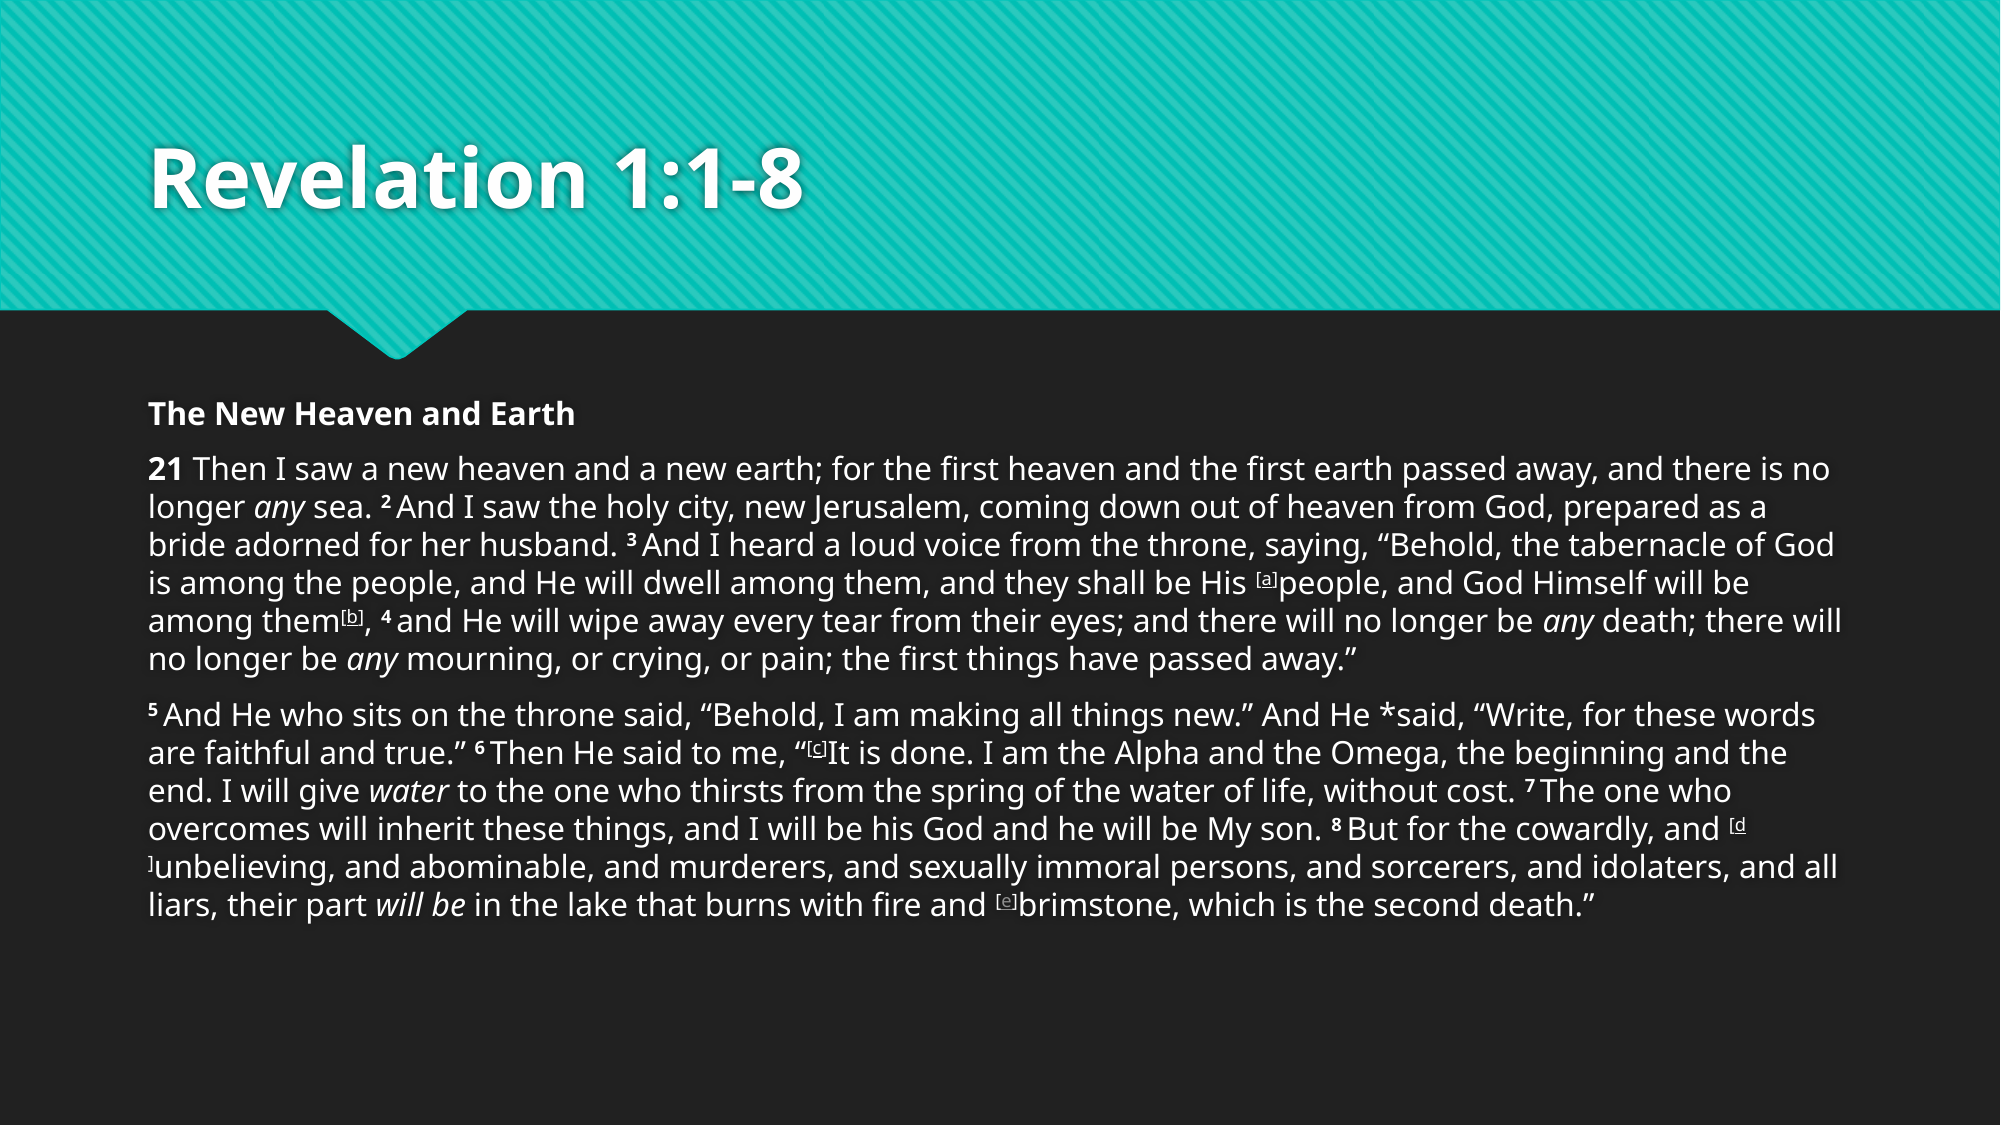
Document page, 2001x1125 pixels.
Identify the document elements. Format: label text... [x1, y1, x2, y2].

list The New Heaven and Earth 21 Then I saw a new heaven and a new earth; for the first heaven and the first earth passed away, and there is no longer any sea. 2 And I saw the holy city, new Jerusalem, coming down out of heaven from God, prepared as a bride adorned for her husband. 3 And I heard a loud voice from the throne, saying, “Behold, the tabernacle of God is among the people, and He will dwell among them, and they shall be His [a]people, and God Himself will be among them[b], 4 and He will wipe away every tear from their eyes; and there will no longer be any death; there will no longer be any mourning, or crying, or pain; the first things have passed away.” 5 And He who sits on the throne said, “Behold, I am making all things new.” And He *said, “Write, for these words are faithful and true.” 6 Then He said to me, “[c]It is done. I am the Alpha and the Omega, the beginning and the end. I will give water to the one who thirsts from the spring of the water of life, without cost. 7 The one who overcomes will inherit these things, and I will be his God and he will be My son. 8 But for the cowardly, and [d]unbelieving, and abominable, and murderers, and sexually immoral persons, and sorcerers, and idolaters, and all liars, their part will be in the lake that burns with fire and [e]brimstone, which is the second death.” [132, 385, 1865, 983]
title Revelation 1:1-8 [132, 73, 1868, 233]
